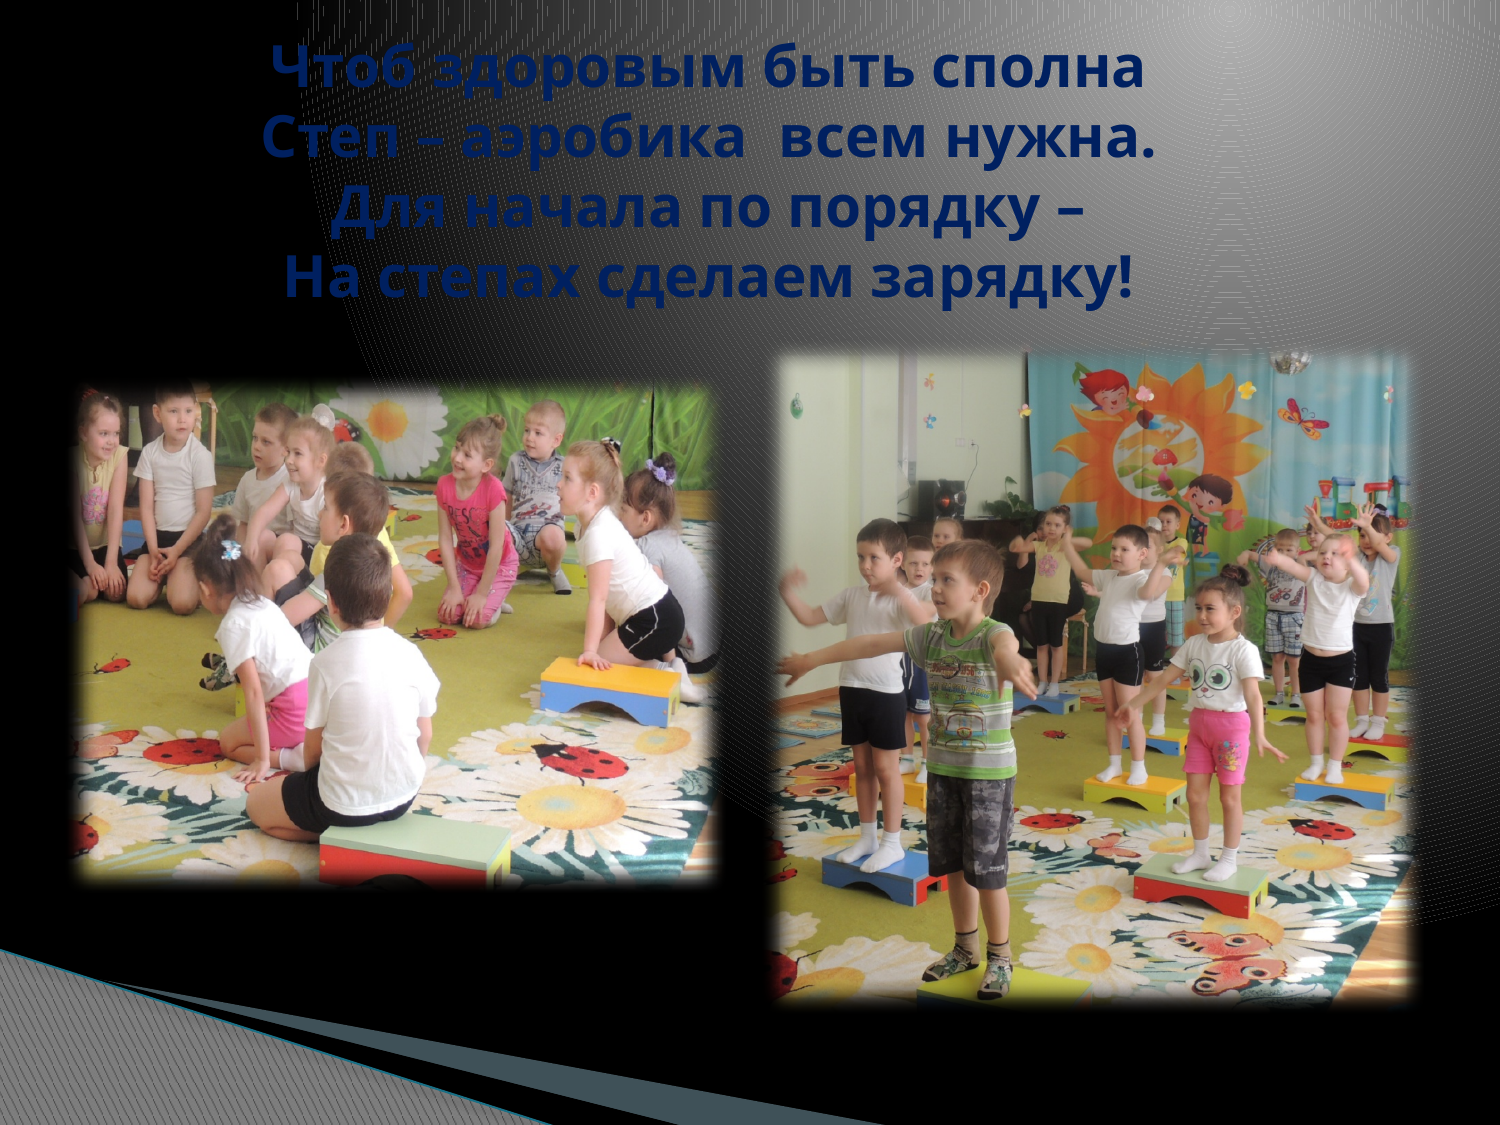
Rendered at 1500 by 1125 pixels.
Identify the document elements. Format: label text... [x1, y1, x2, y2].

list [64, 373, 727, 894]
title Чтоб здоровым быть сполна Степ – аэробика всем нужна. Для начала по порядку – На степах сделаем зарядку! [41, 0, 1392, 339]
picture [0, 952, 543, 1125]
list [761, 337, 1425, 1015]
